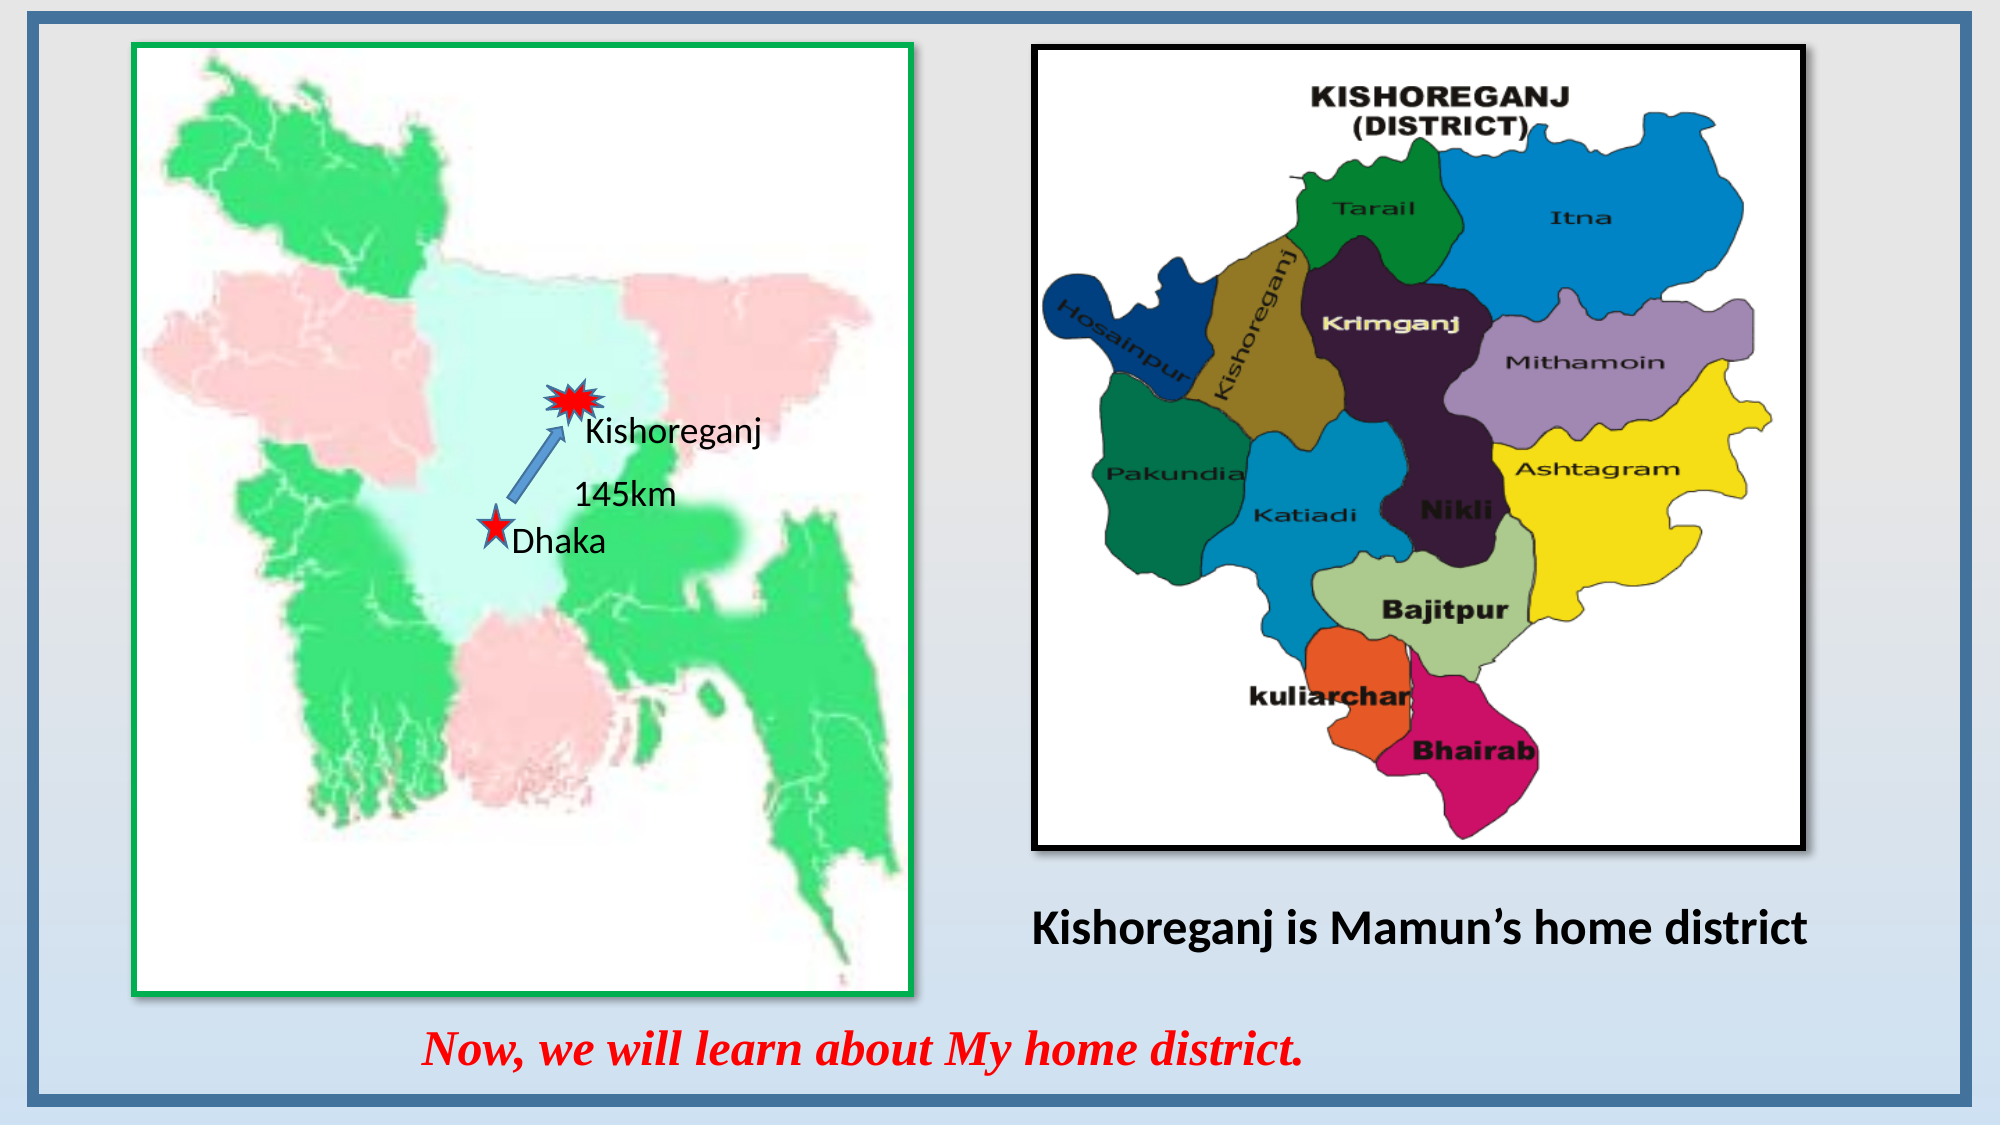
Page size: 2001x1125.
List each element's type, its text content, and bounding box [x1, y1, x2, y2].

text_box Now, we will learn about My home district. [406, 1007, 1409, 1083]
picture [1037, 49, 1801, 846]
text_box [32, 16, 1967, 1101]
text_box Kishoreganj is Mamun’s home district [1017, 886, 1837, 962]
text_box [137, 48, 908, 991]
